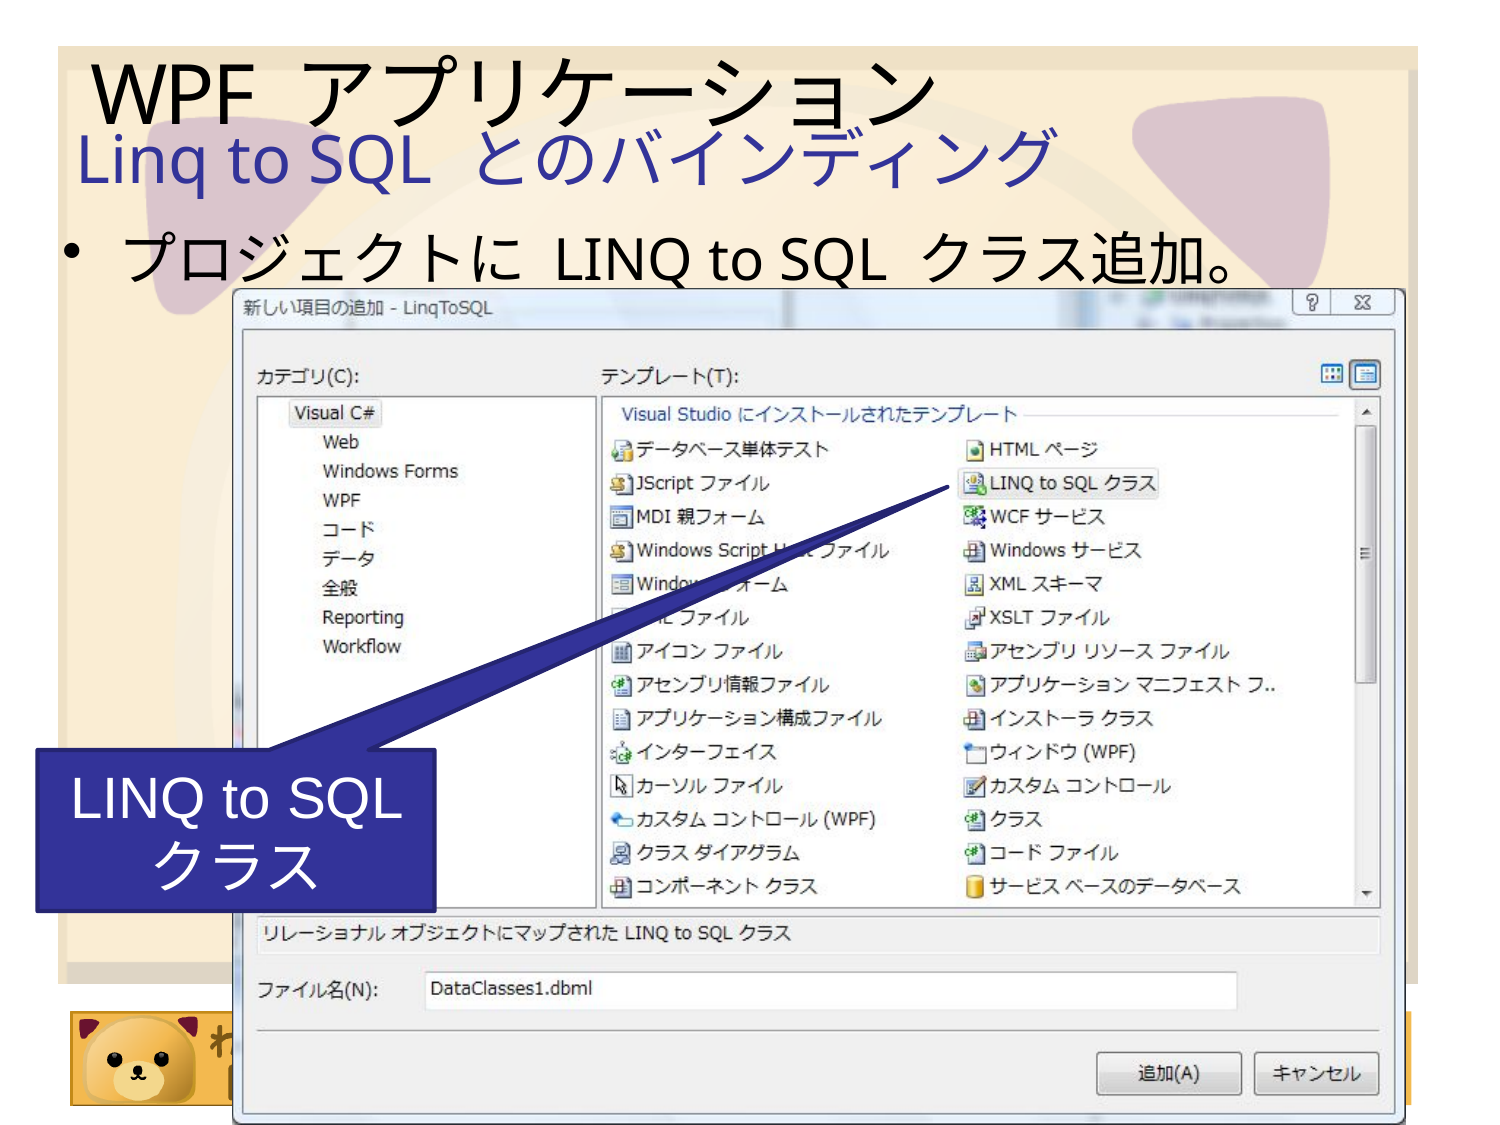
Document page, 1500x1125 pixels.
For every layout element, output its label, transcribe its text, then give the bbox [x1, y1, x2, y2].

picture [58, 46, 1418, 222]
list プロジェクトに LINQ to SQL クラス追加。 [46, 222, 1423, 288]
picture [58, 288, 1418, 1125]
title WPF アプリケーション [74, 44, 1426, 125]
text_box LINQ to SQL クラス [35, 747, 226, 914]
list Linq to SQL とのバインディング [60, 125, 1438, 201]
